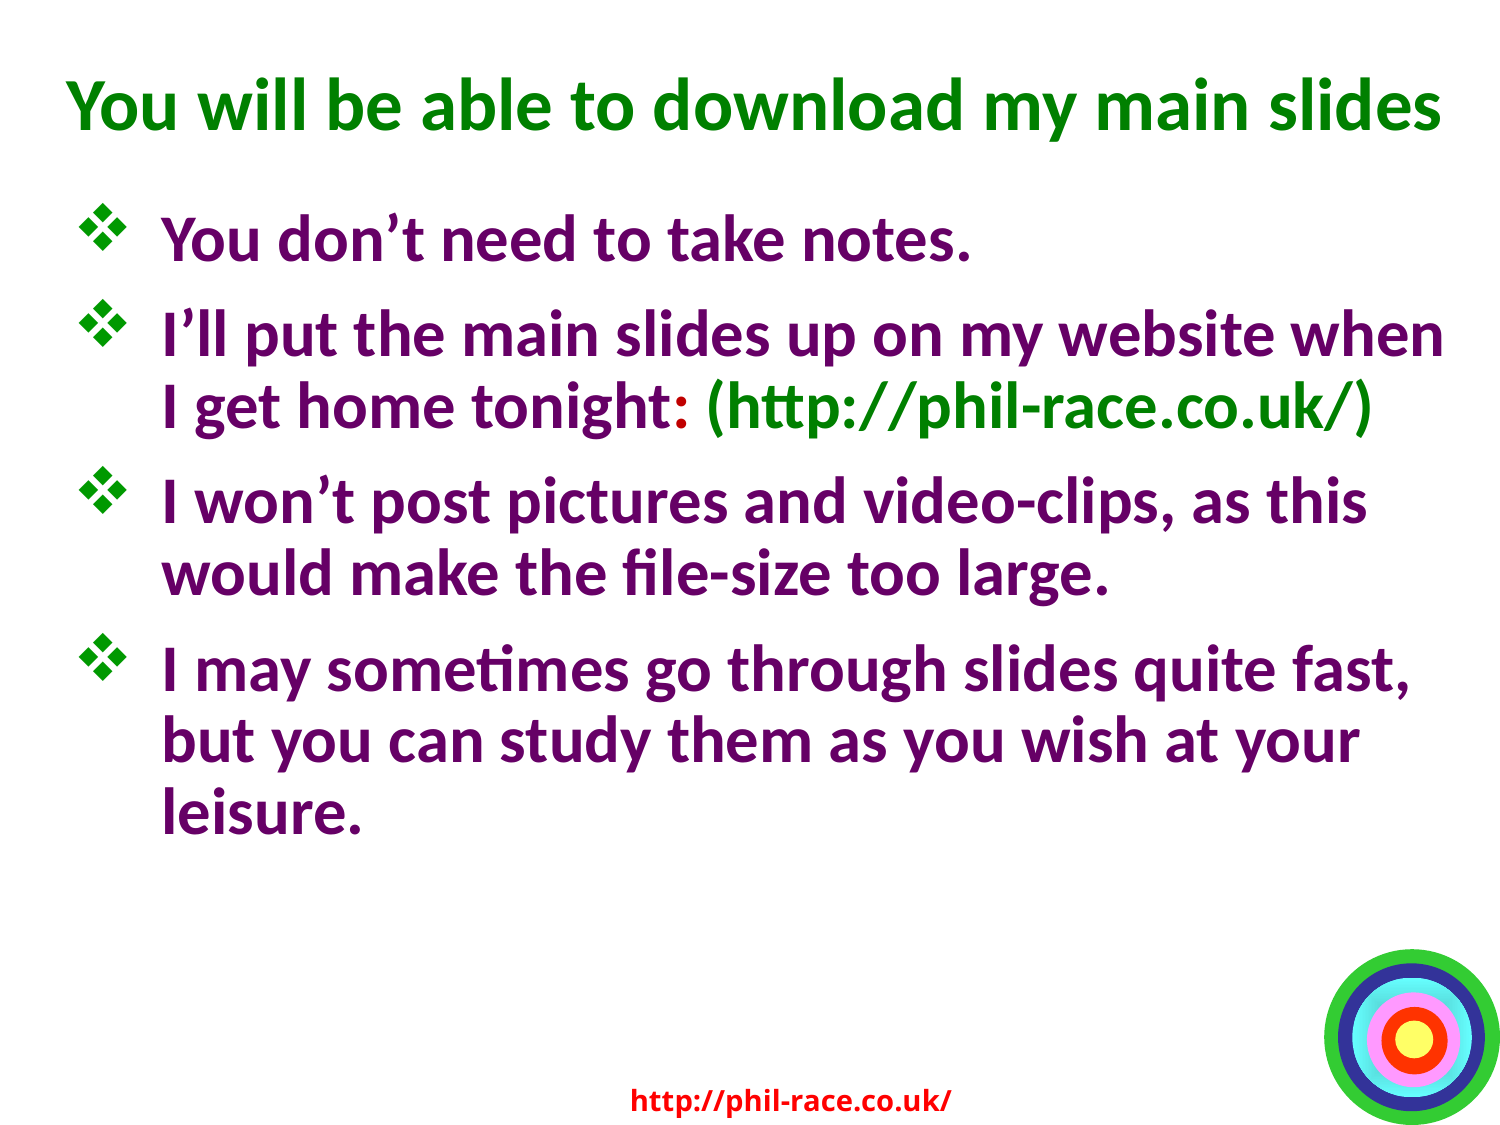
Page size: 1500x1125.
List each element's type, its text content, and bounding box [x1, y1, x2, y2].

list You don’t need to take notes. I’ll put the main slides up on my website when I get home tonight: (http://phil-race.co.uk/) I won’t post pictures and video-clips, as this would make the file-size too large. I may sometimes go through slides quite fast, but you can study them as you wish at your leisure. [58, 196, 1471, 963]
title You will be able to download my main slides [40, 30, 1471, 185]
